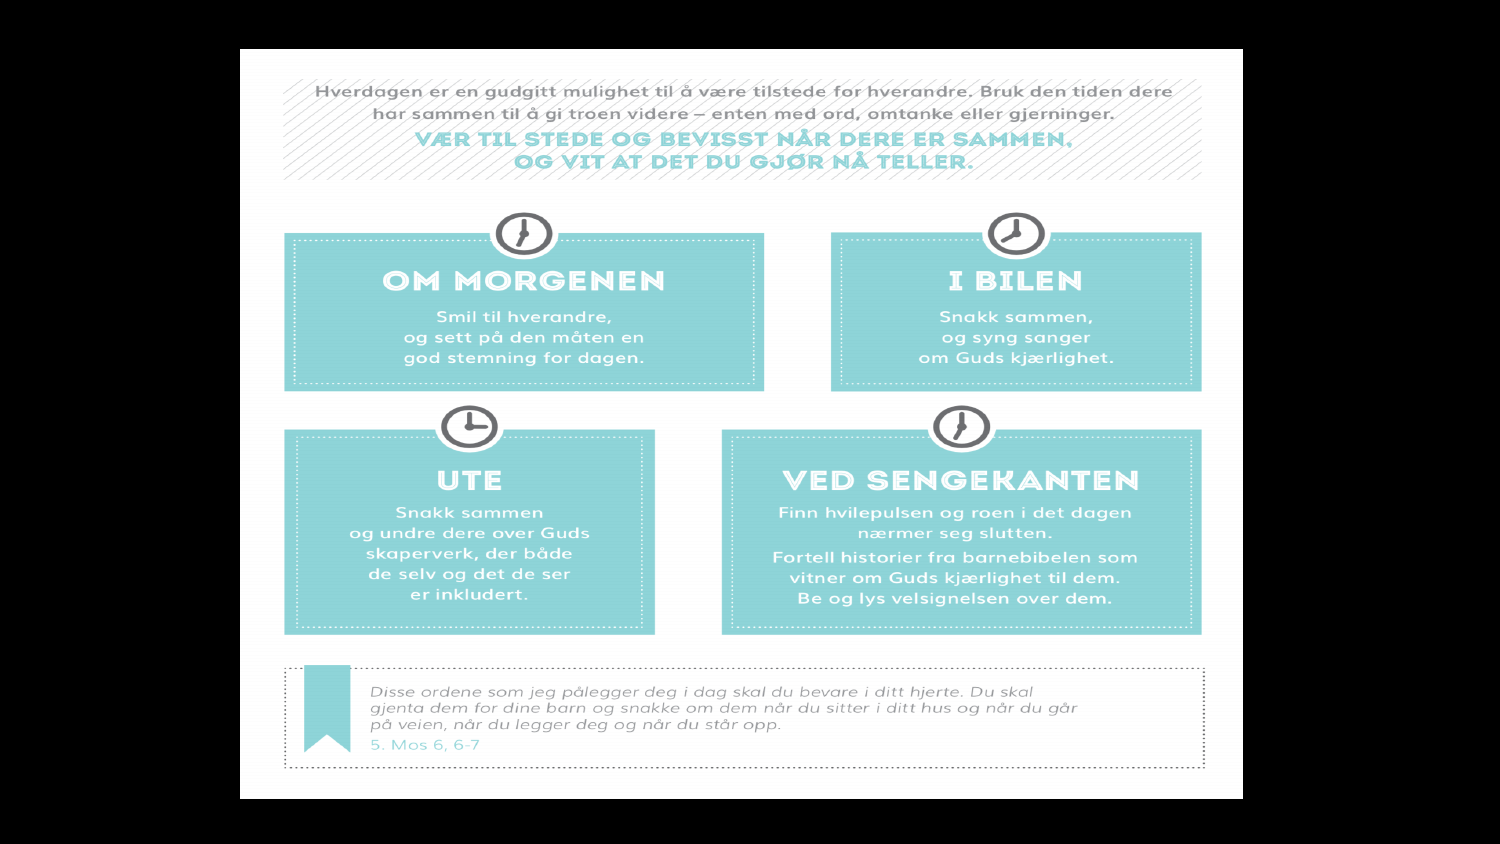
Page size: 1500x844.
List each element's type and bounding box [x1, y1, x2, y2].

list [240, 49, 1243, 799]
